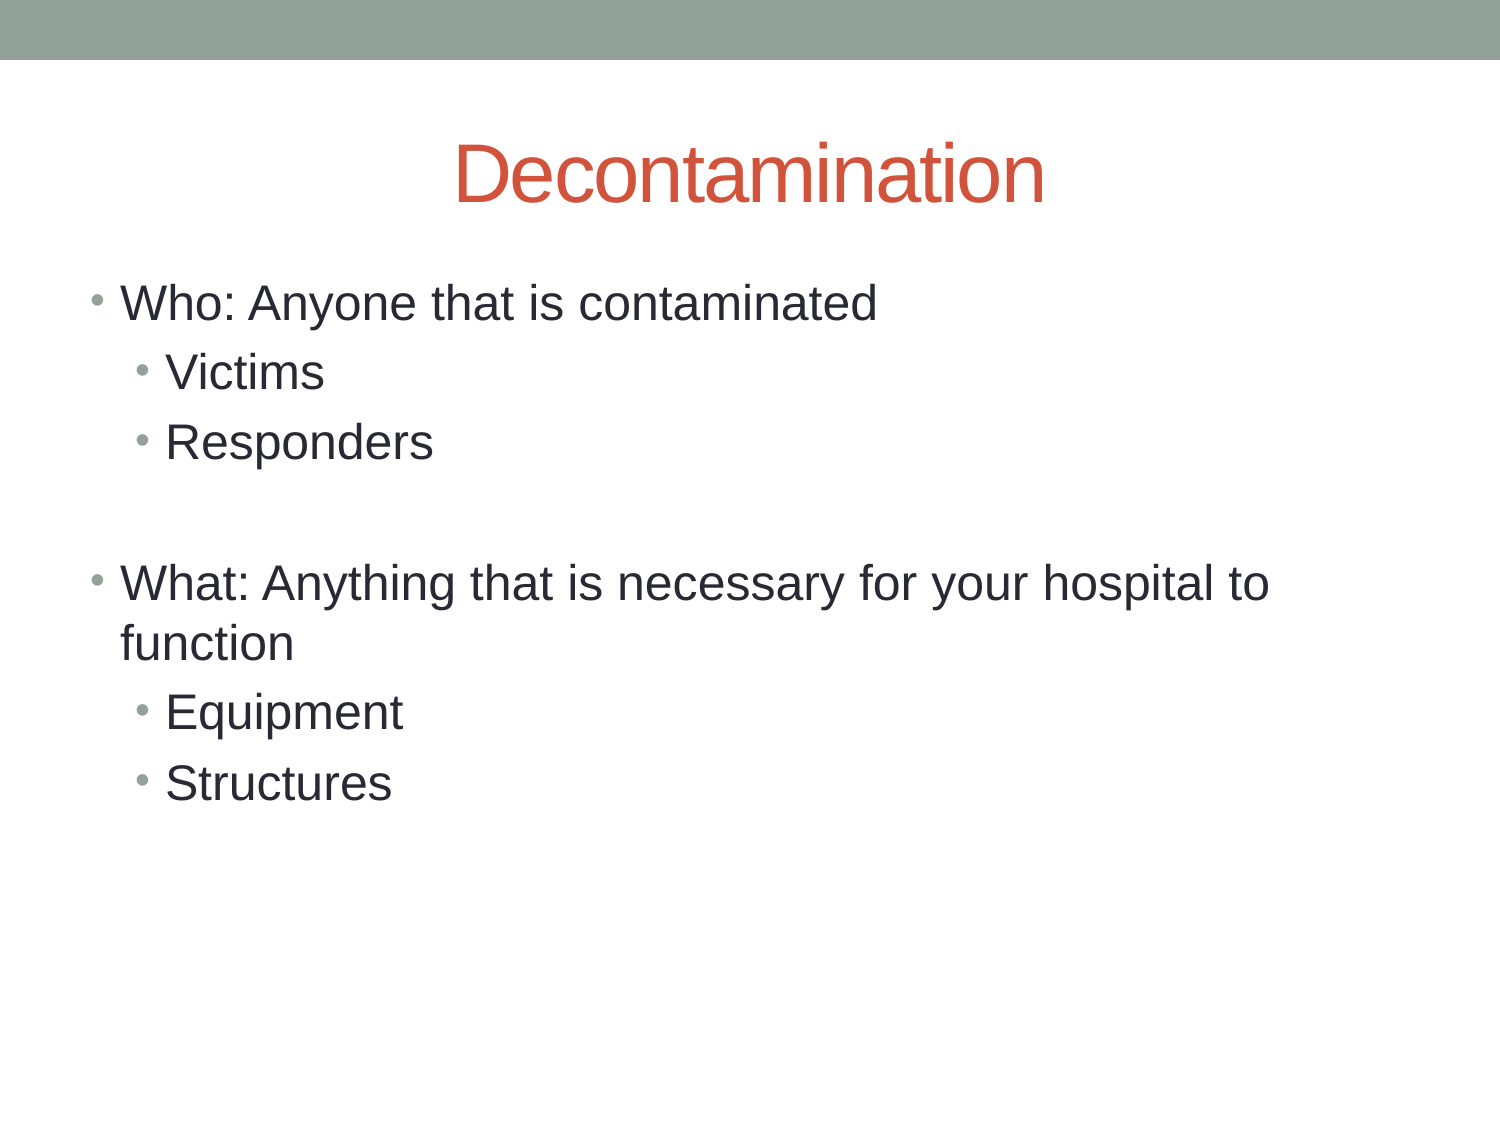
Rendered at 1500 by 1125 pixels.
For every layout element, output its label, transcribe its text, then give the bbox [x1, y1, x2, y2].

title Decontamination [75, 87, 1425, 250]
list Who: Anyone that is contaminated Victims Responders What: Anything that is necessary for your hospital to function Equipment Structures [74, 262, 1426, 1063]
